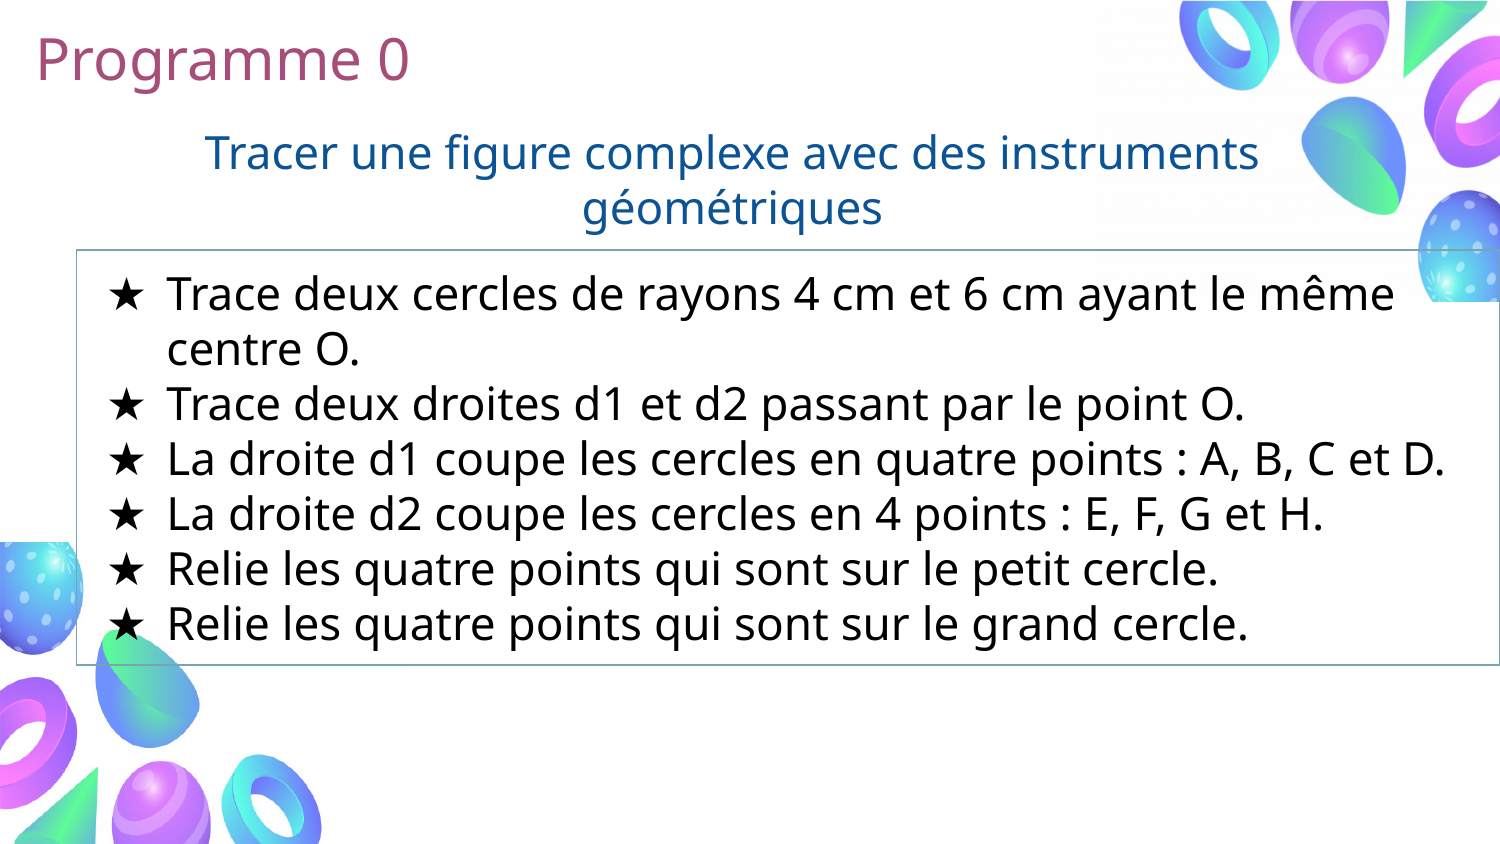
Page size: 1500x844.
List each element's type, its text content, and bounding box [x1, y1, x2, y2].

text_box Programme 0 [20, 7, 469, 108]
text_box Tracer une figure complexe avec des instruments géométriques [137, 108, 1090, 249]
picture [0, 541, 405, 844]
text_box Trace deux cercles de rayons 4 cm et 6 cm ayant le même centre O. Trace deux droites d1 et d2 passant par le point O. La droite d1 coupe les cercles en quatre points : A, B, C et D. La droite d2 coupe les cercles en 4 points : E, F, G et H. Relie les quatre points qui sont sur le petit cercle. Relie les quatre points qui sont sur le grand cercle. [76, 250, 1500, 665]
picture [1095, 0, 1500, 302]
